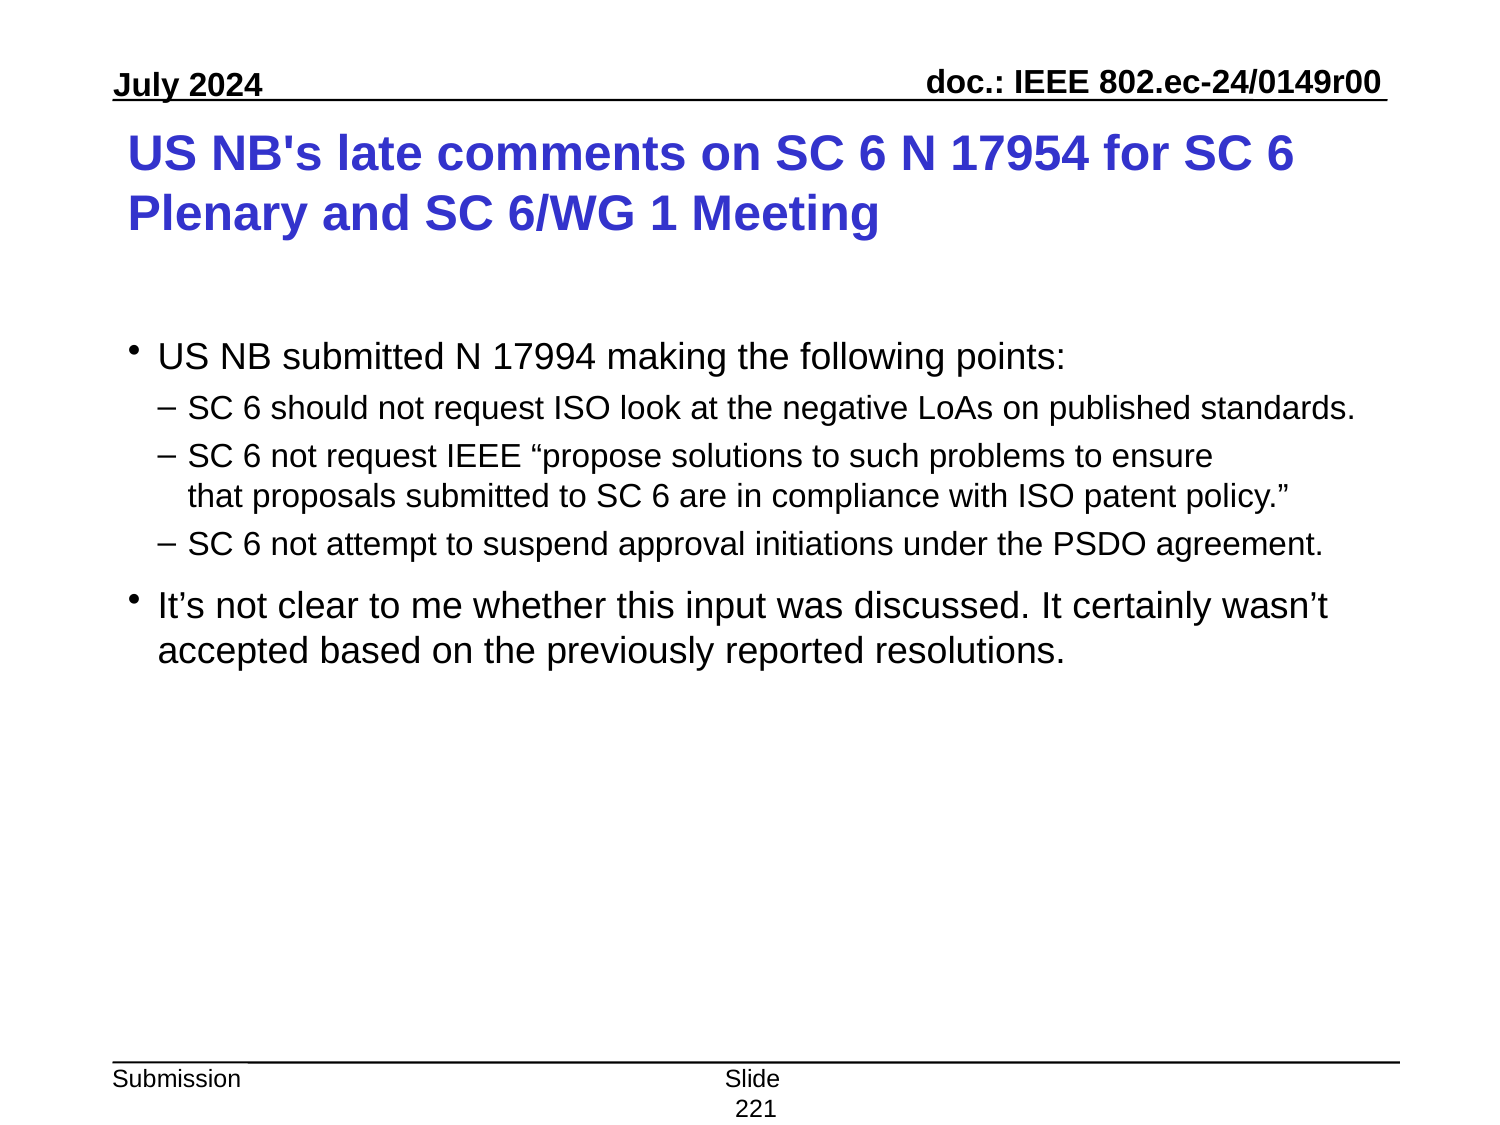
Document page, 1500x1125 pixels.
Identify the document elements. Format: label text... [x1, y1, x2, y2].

title US NB's late comments on SC 6 N 17954 for SC 6 Plenary and SC 6/WG 1 Meeting [112, 112, 1388, 288]
list US NB submitted N 17994 making the following points: SC 6 should not request ISO look at the negative LoAs on published standards. SC 6 not request IEEE “propose solutions to such problems to ensure that proposals submitted to SC 6 are in compliance with ISO patent policy.” SC 6 not attempt to suspend approval initiations under the PSDO agreement. It’s not clear to me whether this input was discussed. It certainly wasn’t accepted based on the previously reported resolutions. [112, 324, 1388, 1000]
slide_number Slide 221 [709, 1061, 803, 1093]
